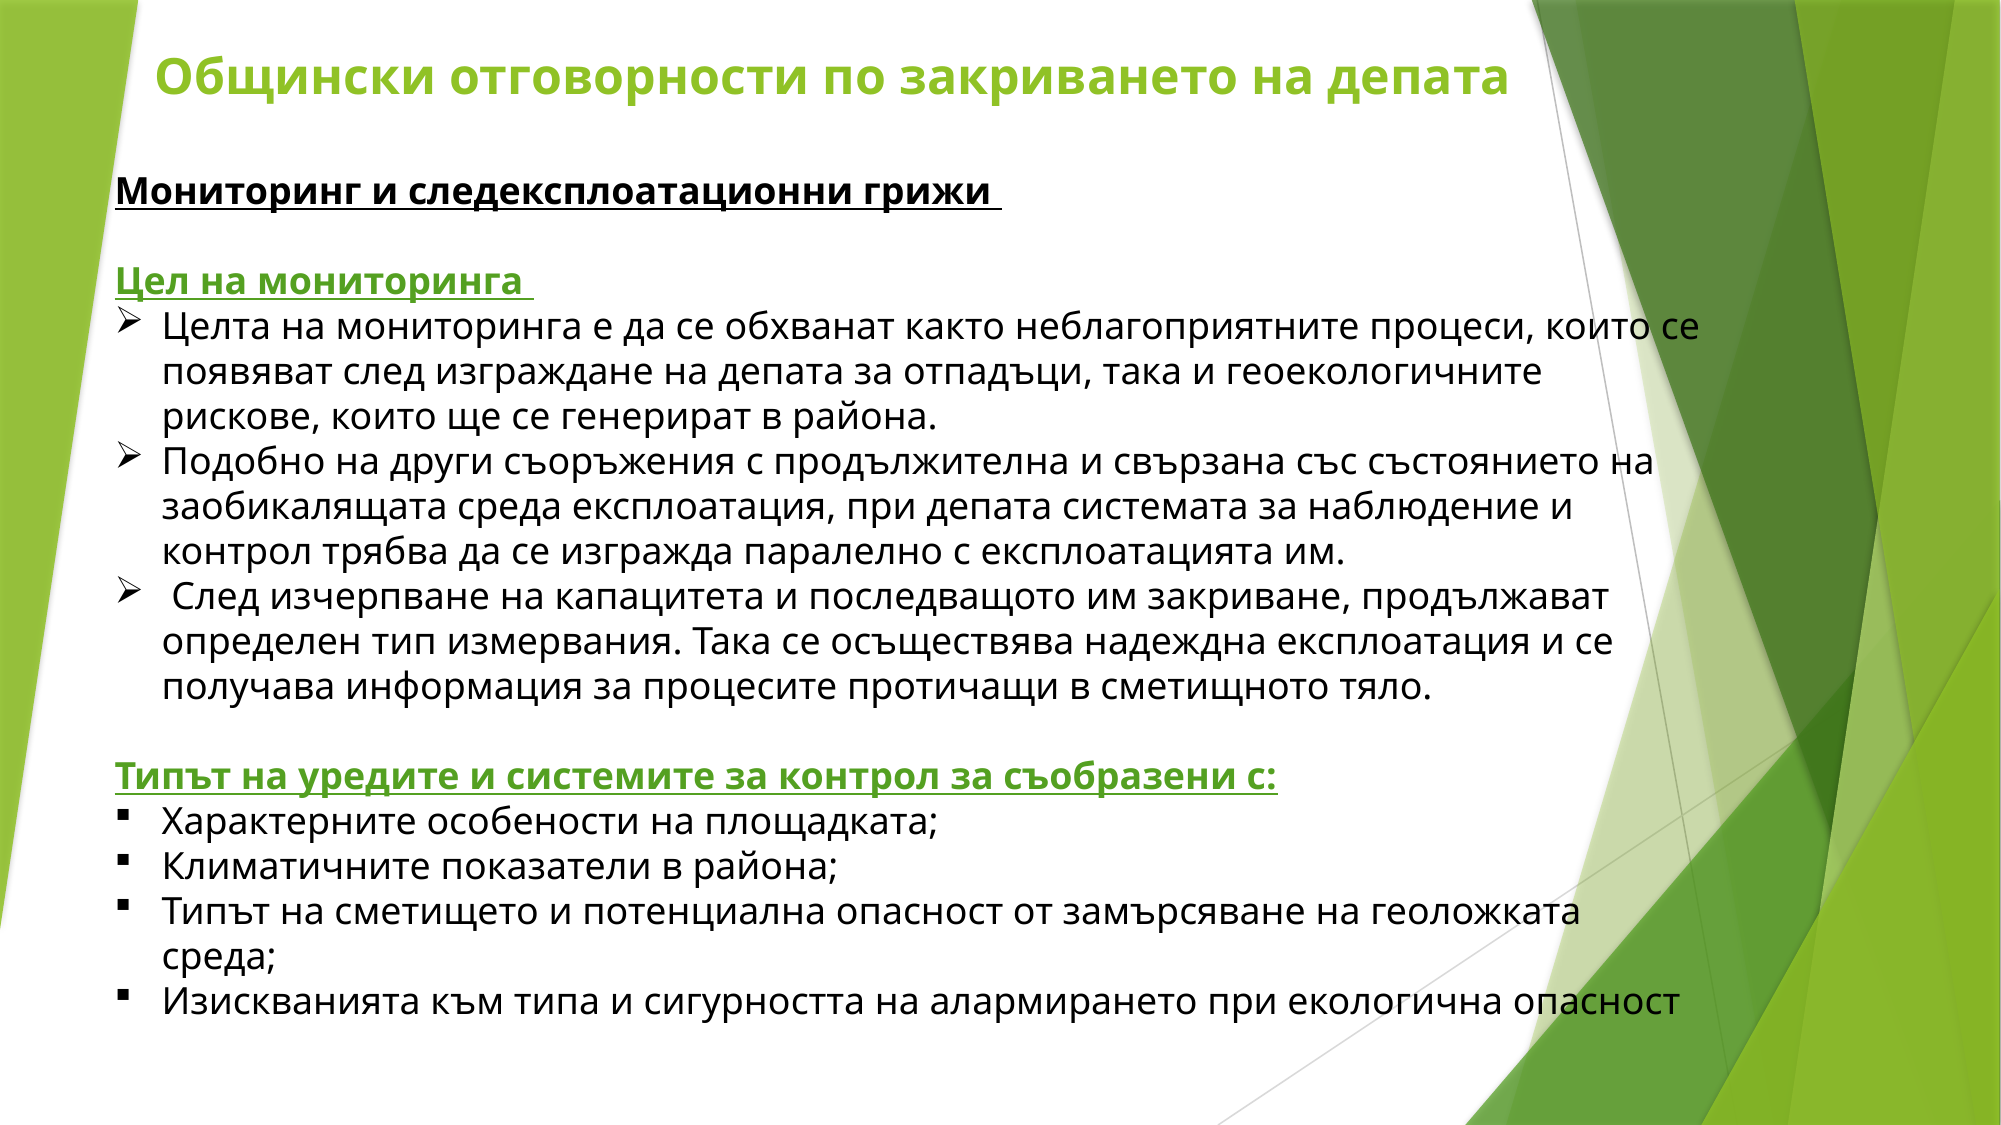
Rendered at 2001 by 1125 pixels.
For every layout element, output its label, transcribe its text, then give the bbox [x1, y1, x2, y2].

text_box Мониторинг и следексплоатационни грижи Цел на мониторинга Целта на мониторинга е да се обхванат както неблагоприятните процеси, които се появяват след изграждане на депата за отпадъци, така и геоекологичните рискове, които ще се генерират в района. Подобно на други съоръжения с продължителна и свързана със състоянието на заобикалящата среда експлоатация, при депата системата за наблюдение и контрол трябва да се изгражда паралелно с експлоатацията им. След изчерпване на капацитета и последващото им закриване, продължават определен тип измервания. Така се осъществява надеждна експлоатация и се получава информация за процесите протичащи в сметищното тяло. Типът на уредите и системите за контрол за съобразени с: Характерните особености на площадката; Климатичните показатели в района; Типът на сметището и потенциална опасност от замърсяване на геоложката среда; Изискванията към типа и сигурността на алармирането при екологична опасност [99, 159, 1717, 1075]
text_box Общински отговорности по закриването на депата [139, 25, 1646, 113]
